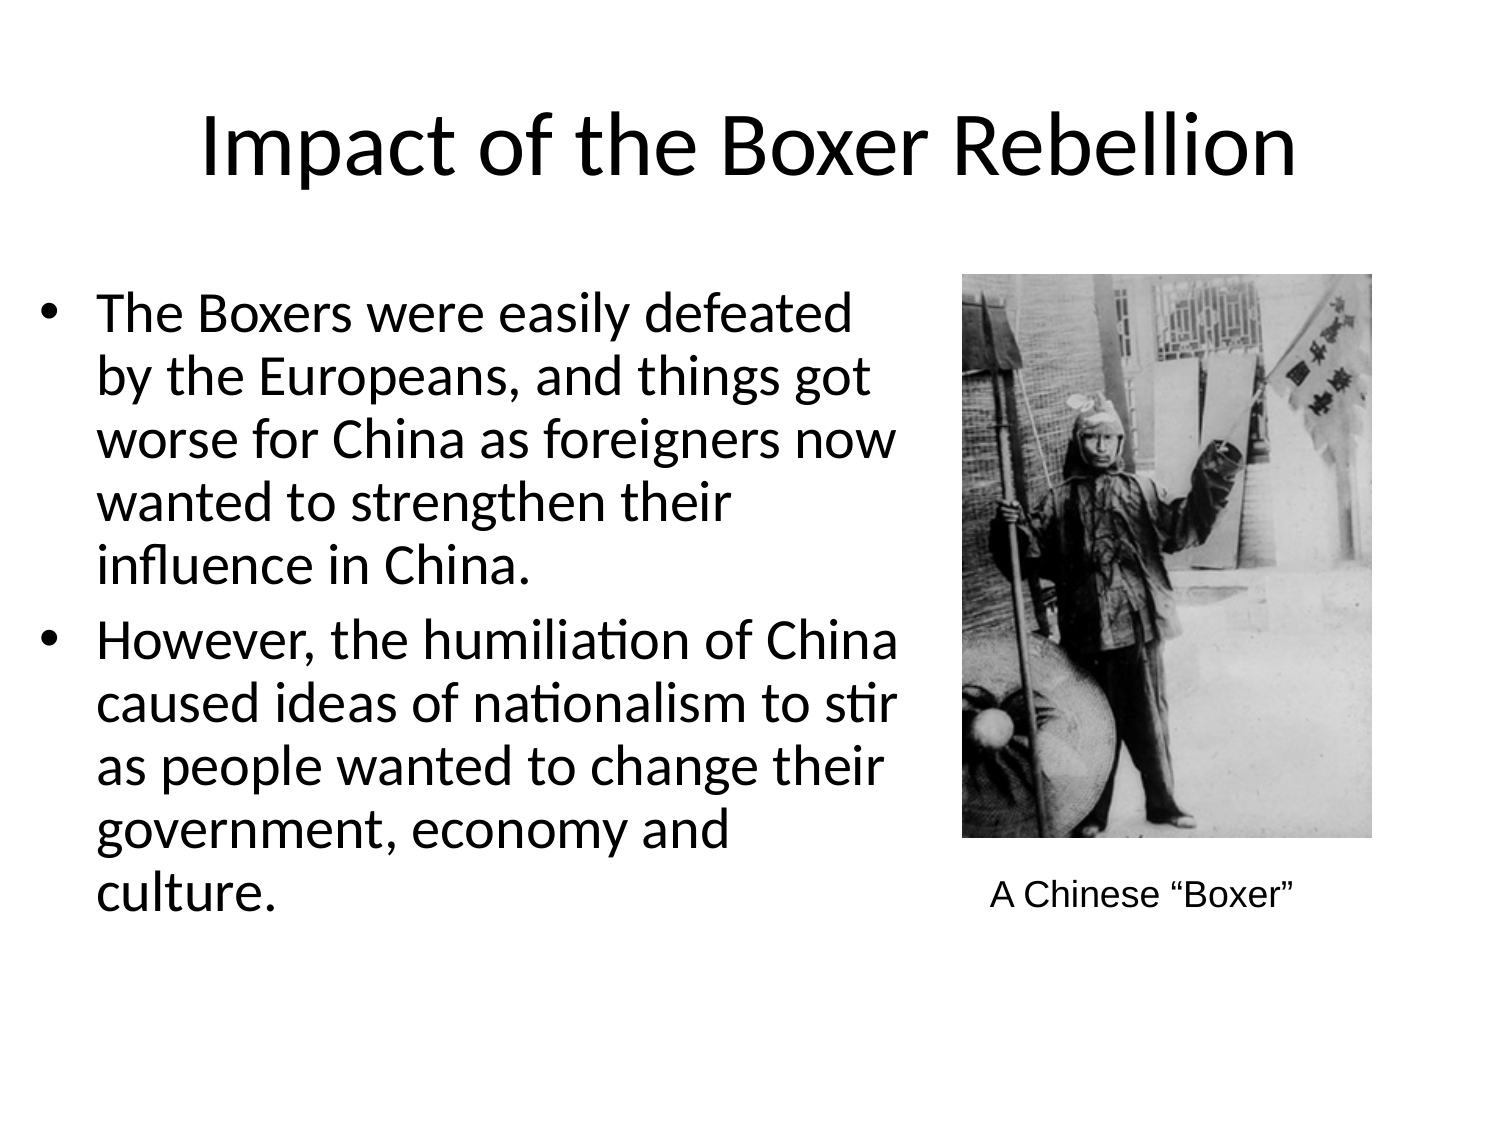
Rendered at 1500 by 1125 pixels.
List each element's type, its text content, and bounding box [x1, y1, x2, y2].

text_box A Chinese “Boxer” [974, 862, 1363, 923]
list The Boxers were easily defeated by the Europeans, and things got worse for China as foreigners now wanted to strengthen their influence in China. However, the humiliation of China caused ideas of nationalism to stir as people wanted to change their government, economy and culture. [24, 275, 938, 1018]
picture [962, 274, 1372, 838]
title Impact of the Boxer Rebellion [75, 45, 1425, 233]
